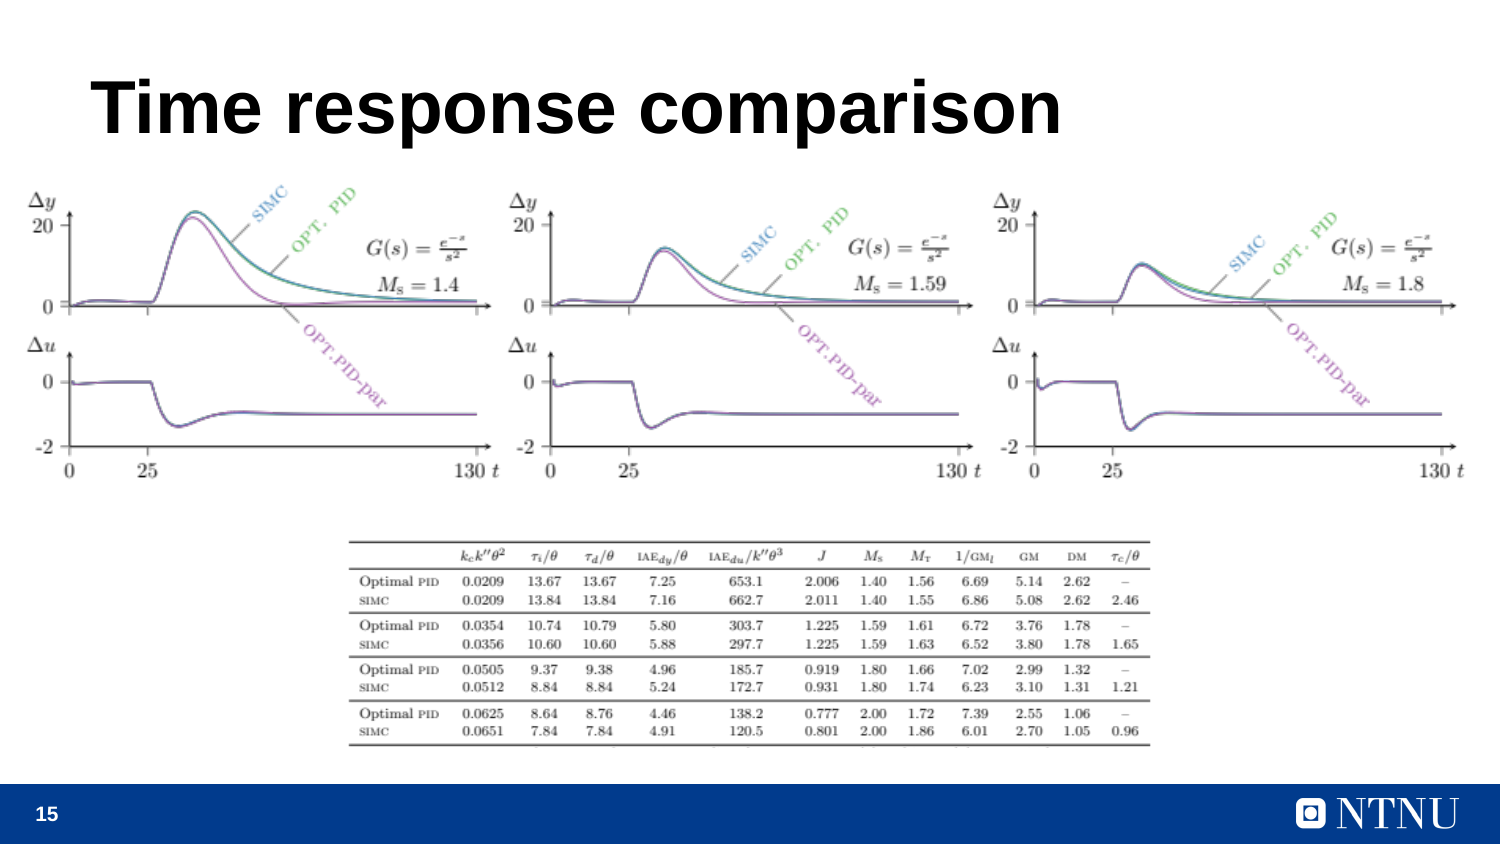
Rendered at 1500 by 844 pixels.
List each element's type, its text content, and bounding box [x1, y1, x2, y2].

title Time response comparison [75, 33, 1425, 175]
picture [20, 174, 1469, 481]
picture [345, 534, 1155, 748]
picture [0, 784, 1500, 844]
